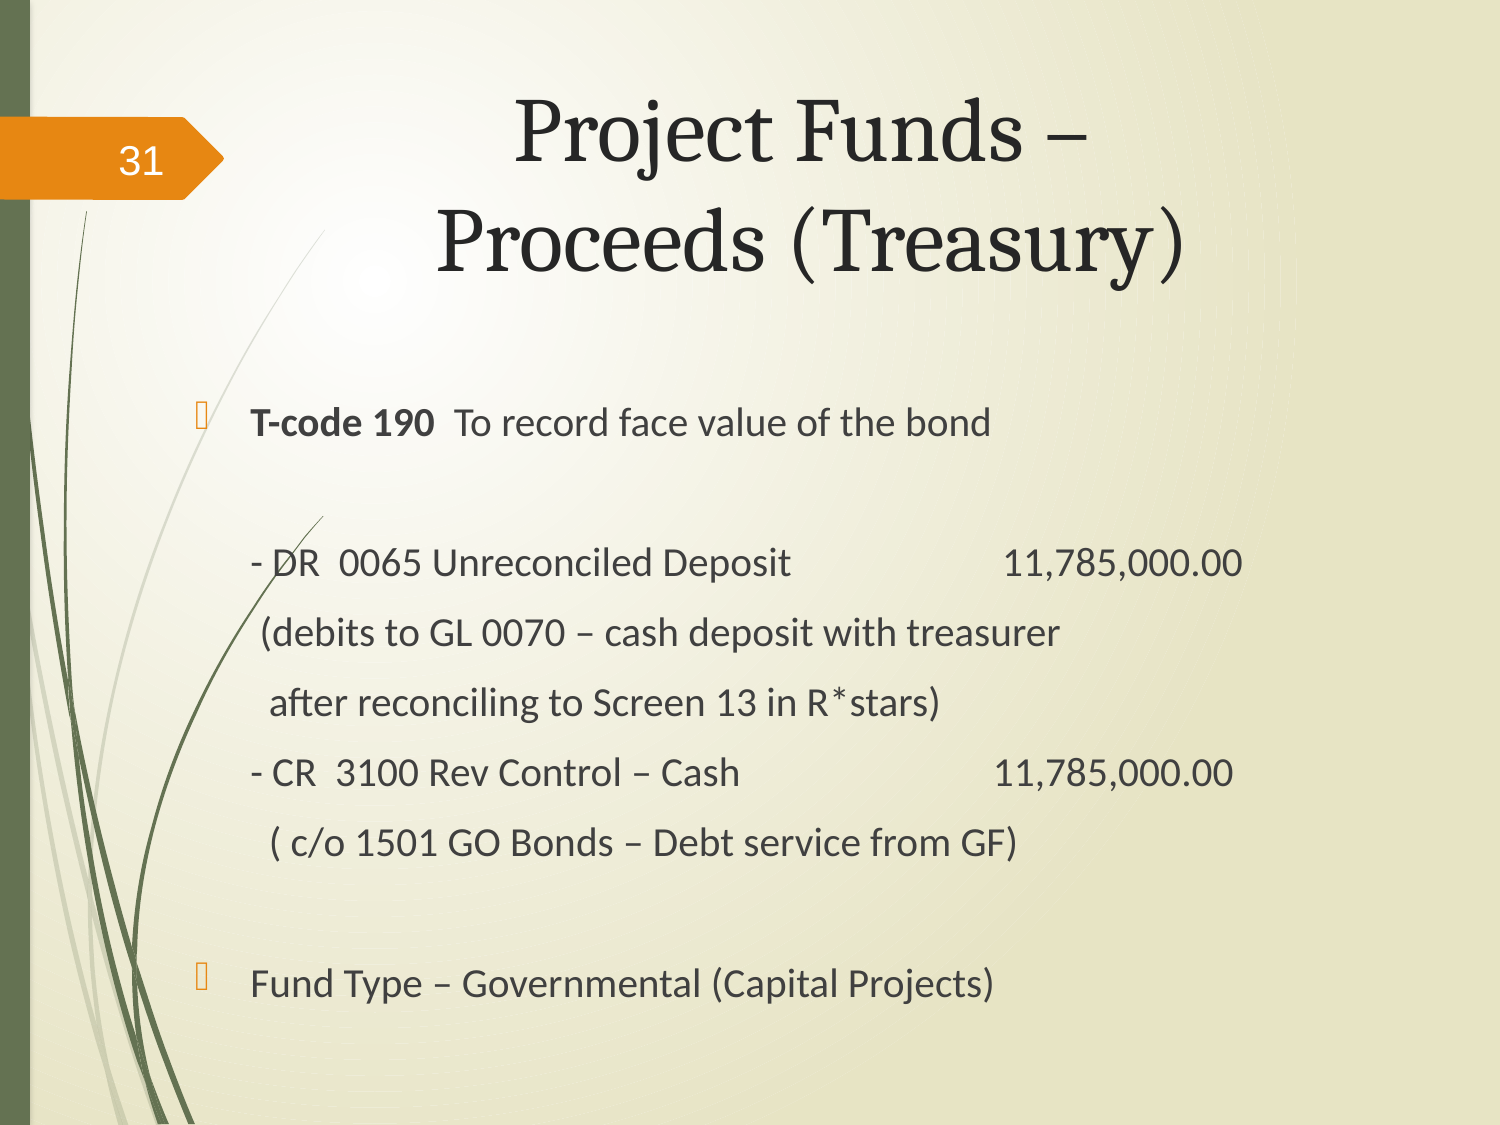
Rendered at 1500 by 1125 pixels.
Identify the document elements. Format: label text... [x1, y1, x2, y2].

slide_number 31 [83, 129, 180, 190]
list T-code 190 To record face value of the bond - DR 0065 Unreconciled Deposit 11,785,000.00 (debits to GL 0070 – cash deposit with treasurer after reconciling to Screen 13 in R*stars) - CR 3100 Rev Control – Cash 11,785,000.00 ( c/o 1501 GO Bonds – Debt service from GF) Fund Type – Governmental (Capital Projects) [179, 387, 1450, 1038]
title Project Funds – Proceeds (Treasury) [225, 62, 1400, 273]
